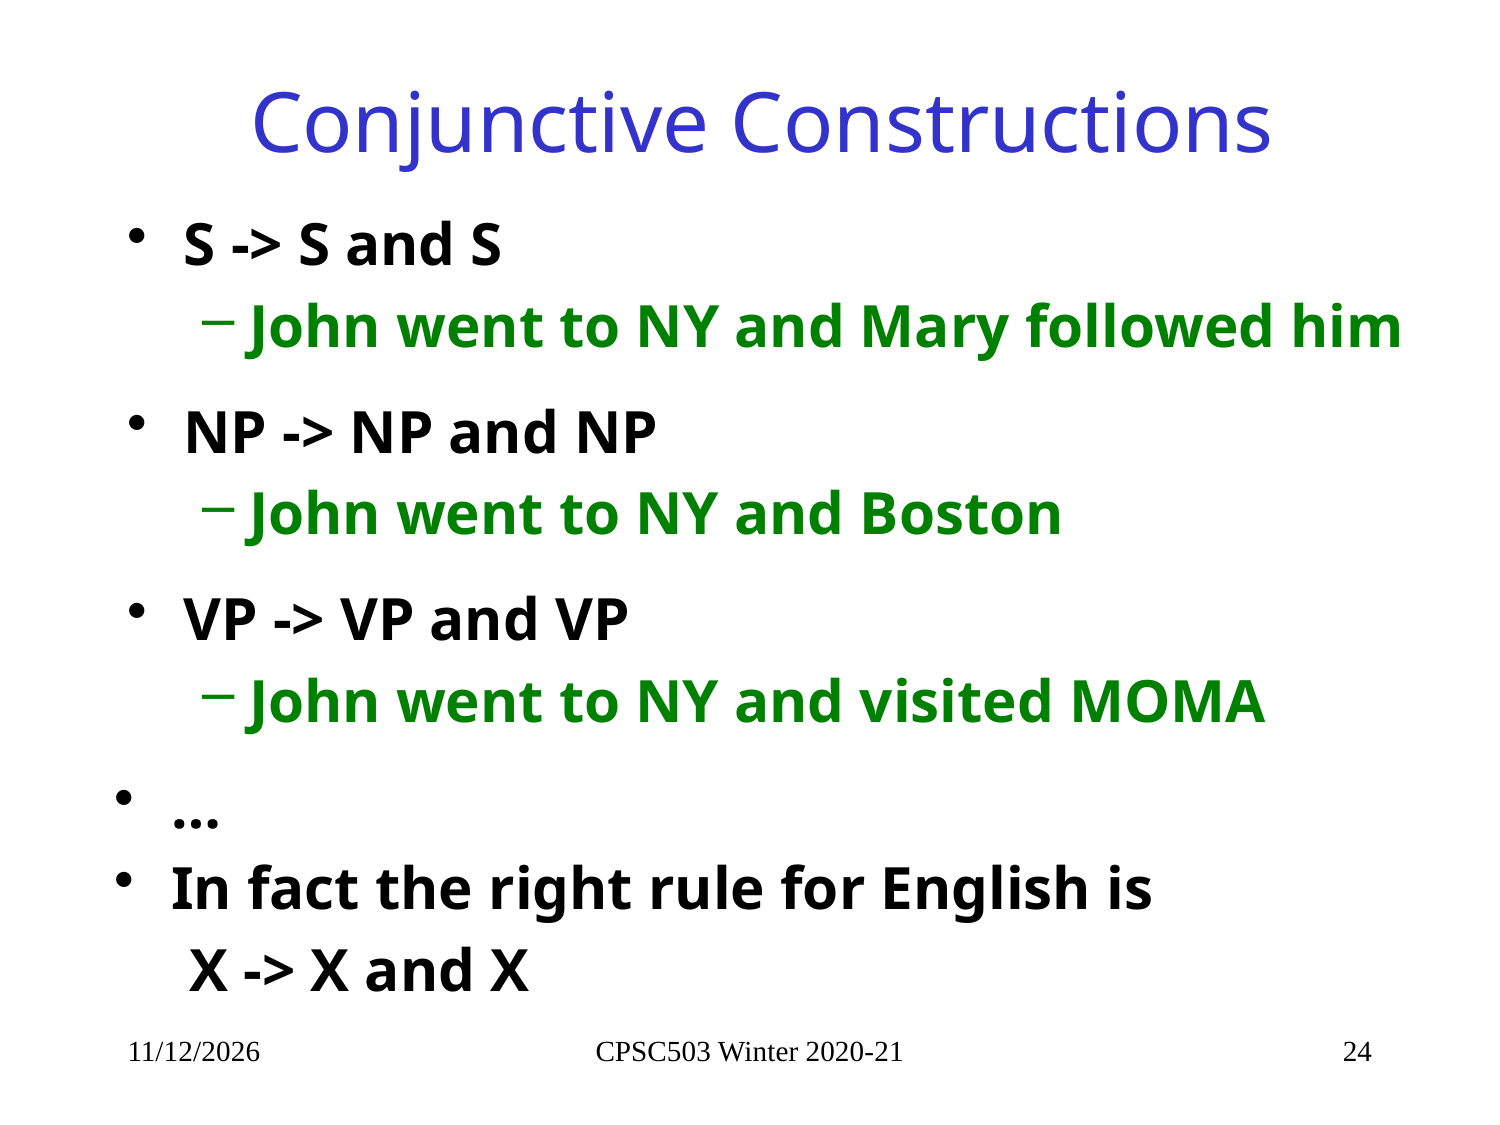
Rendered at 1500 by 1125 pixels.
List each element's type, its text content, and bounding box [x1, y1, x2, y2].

text_box NP -> NP and NP John went to NY and Boston [112, 387, 1450, 575]
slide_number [112, 1024, 426, 1101]
slide_number 24 [1074, 1024, 1388, 1101]
text_box … In fact the right rule for English is X -> X and X [99, 762, 1325, 1013]
footer CPSC503 Winter 2020-21 [512, 1024, 988, 1101]
text_box VP -> VP and VP John went to NY and visited MOMA [112, 575, 1450, 775]
list S -> S and S John went to NY and Mary followed him [112, 199, 1451, 401]
title Conjunctive Constructions [124, 24, 1401, 199]
